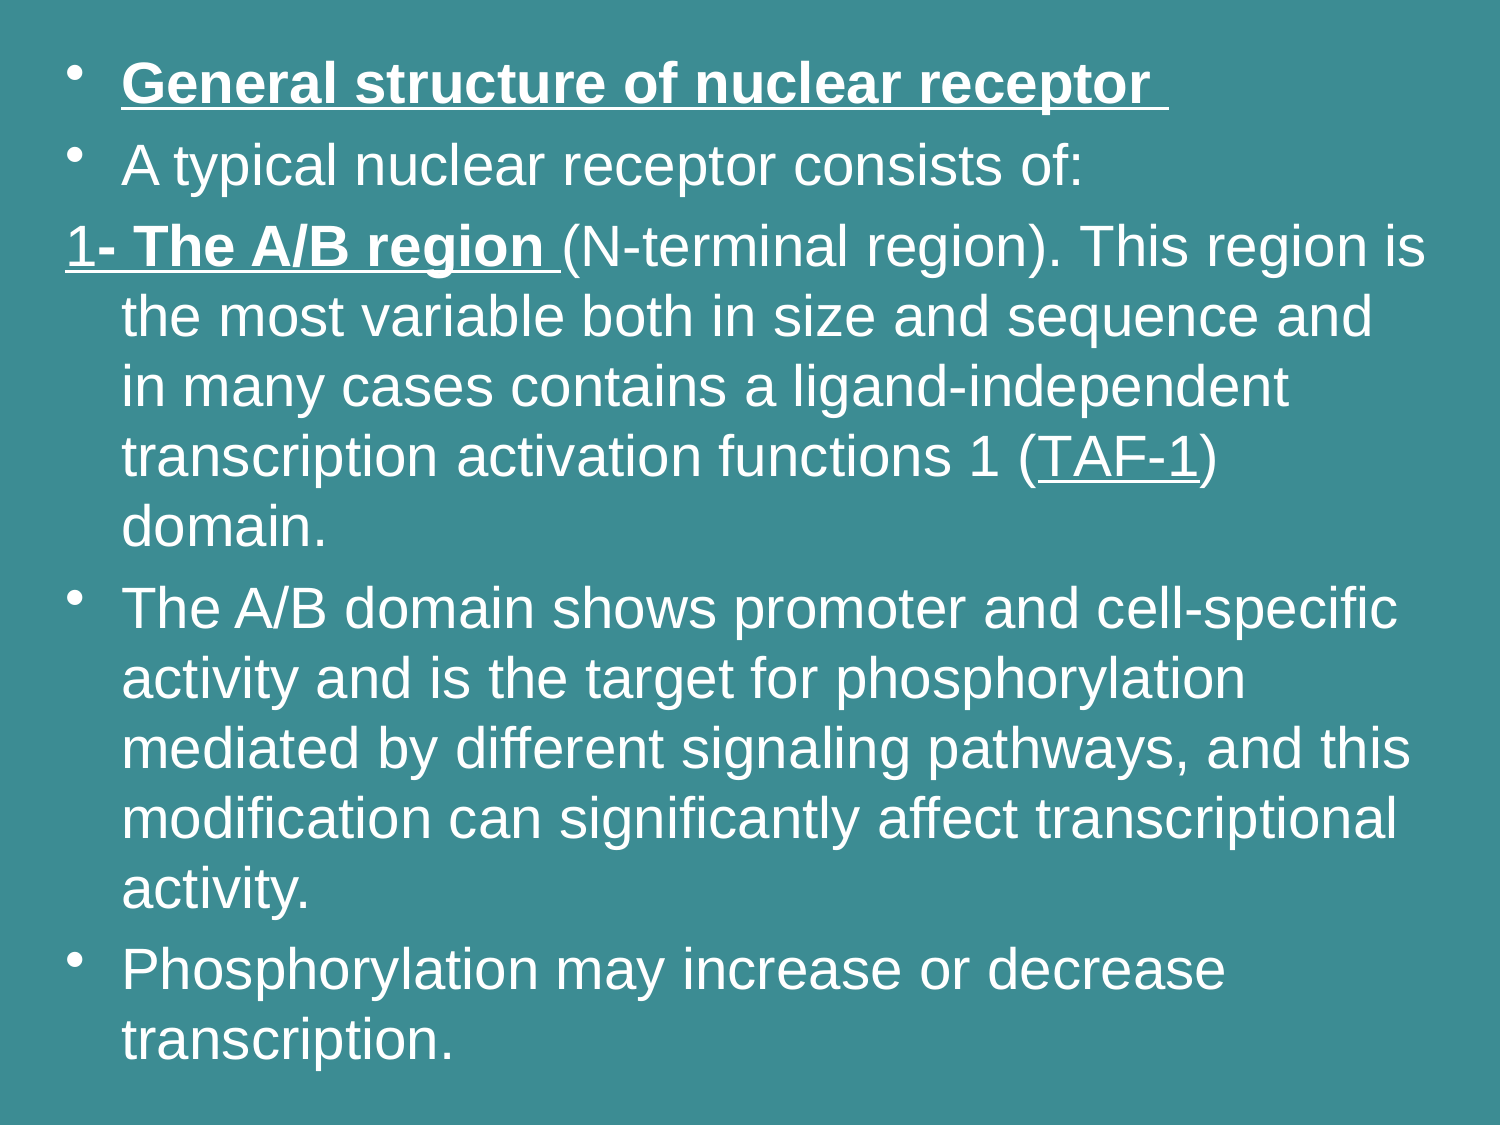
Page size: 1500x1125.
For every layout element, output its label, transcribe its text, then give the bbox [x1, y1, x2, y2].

list General structure of nuclear receptor A typical nuclear receptor consists of: 1- The A/B region (N-terminal region). This region is the most variable both in size and sequence and in many cases contains a ligand-independent transcription activation functions 1 (TAF-1) domain. The A/B domain shows promoter and cell-specific activity and is the target for phosphorylation mediated by different signaling pathways, and this modification can significantly affect transcriptional activity. Phosphorylation may increase or decrease transcription. [50, 37, 1450, 1075]
